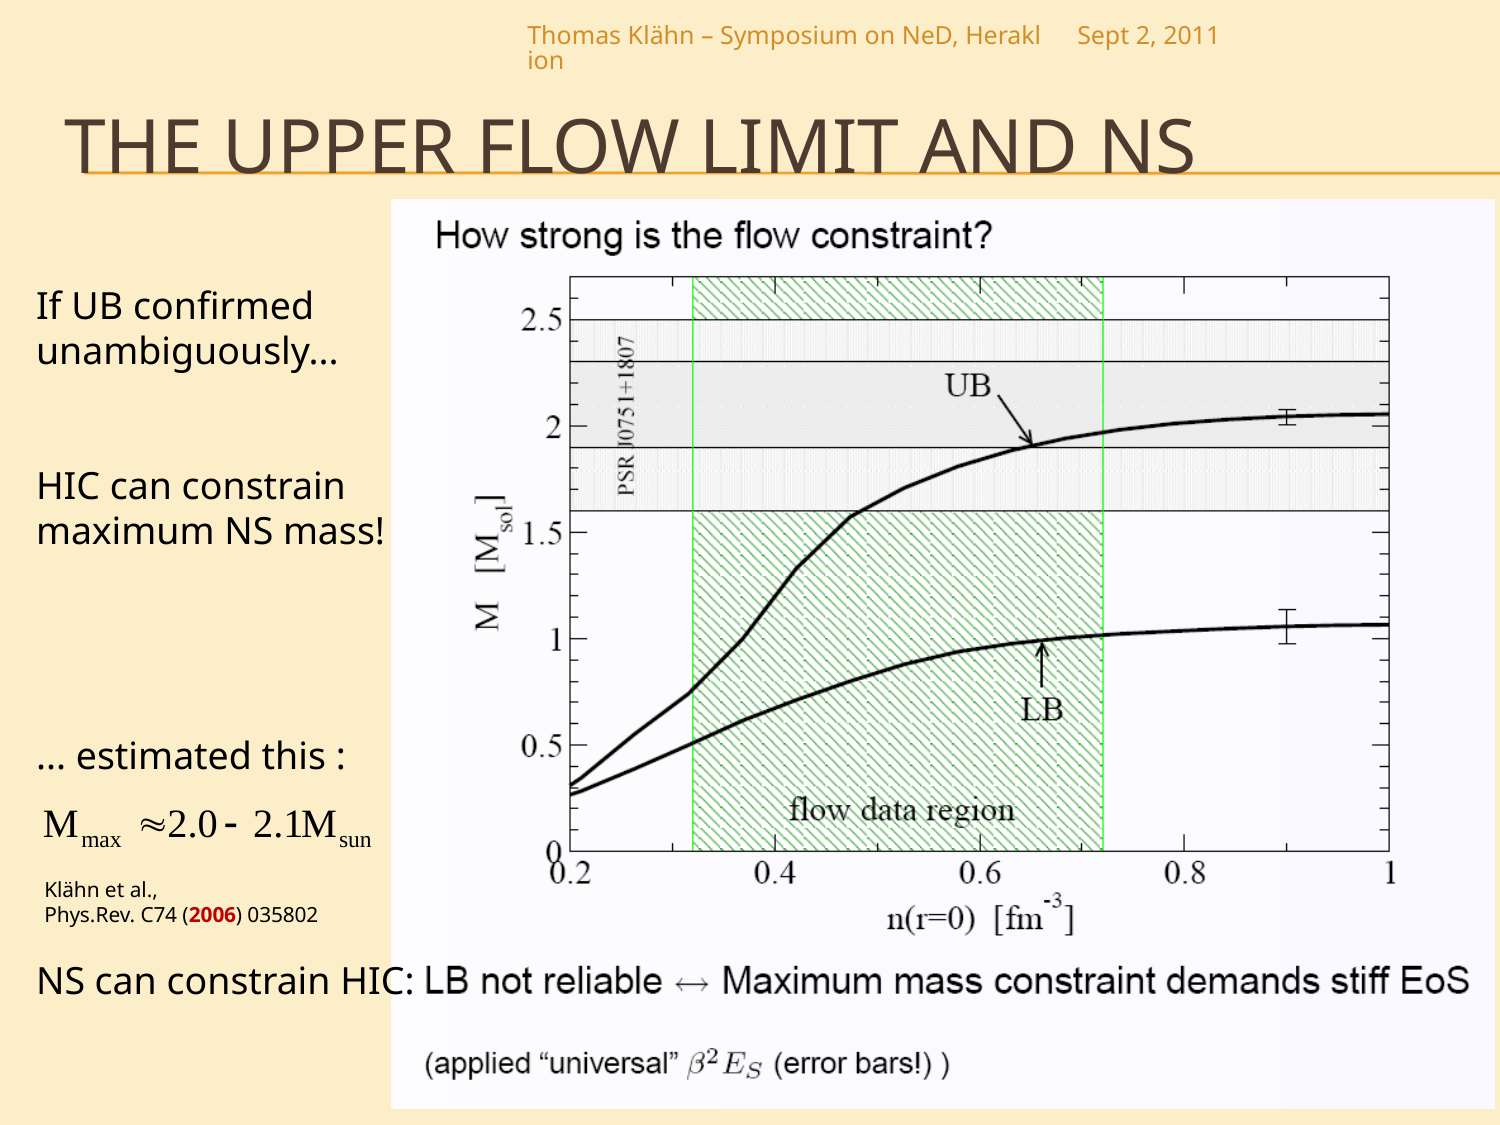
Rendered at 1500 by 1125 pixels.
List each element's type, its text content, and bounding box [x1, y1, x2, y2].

footer Thomas Klähn – Symposium on NeD, Heraklion [512, 12, 1063, 60]
title the Upper Flow Limit AnD NS [49, 75, 1475, 197]
text_box If UB confirmed unambiguously... HIC can constrain maximum NS mass! ... estimated this : NS can constrain HIC: [21, 184, 446, 1010]
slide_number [1063, 12, 1475, 60]
picture [390, 198, 1495, 1109]
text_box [36, 796, 380, 858]
text_box Klähn et al., Phys.Rev. C74 (2006) 035802 [29, 869, 339, 935]
